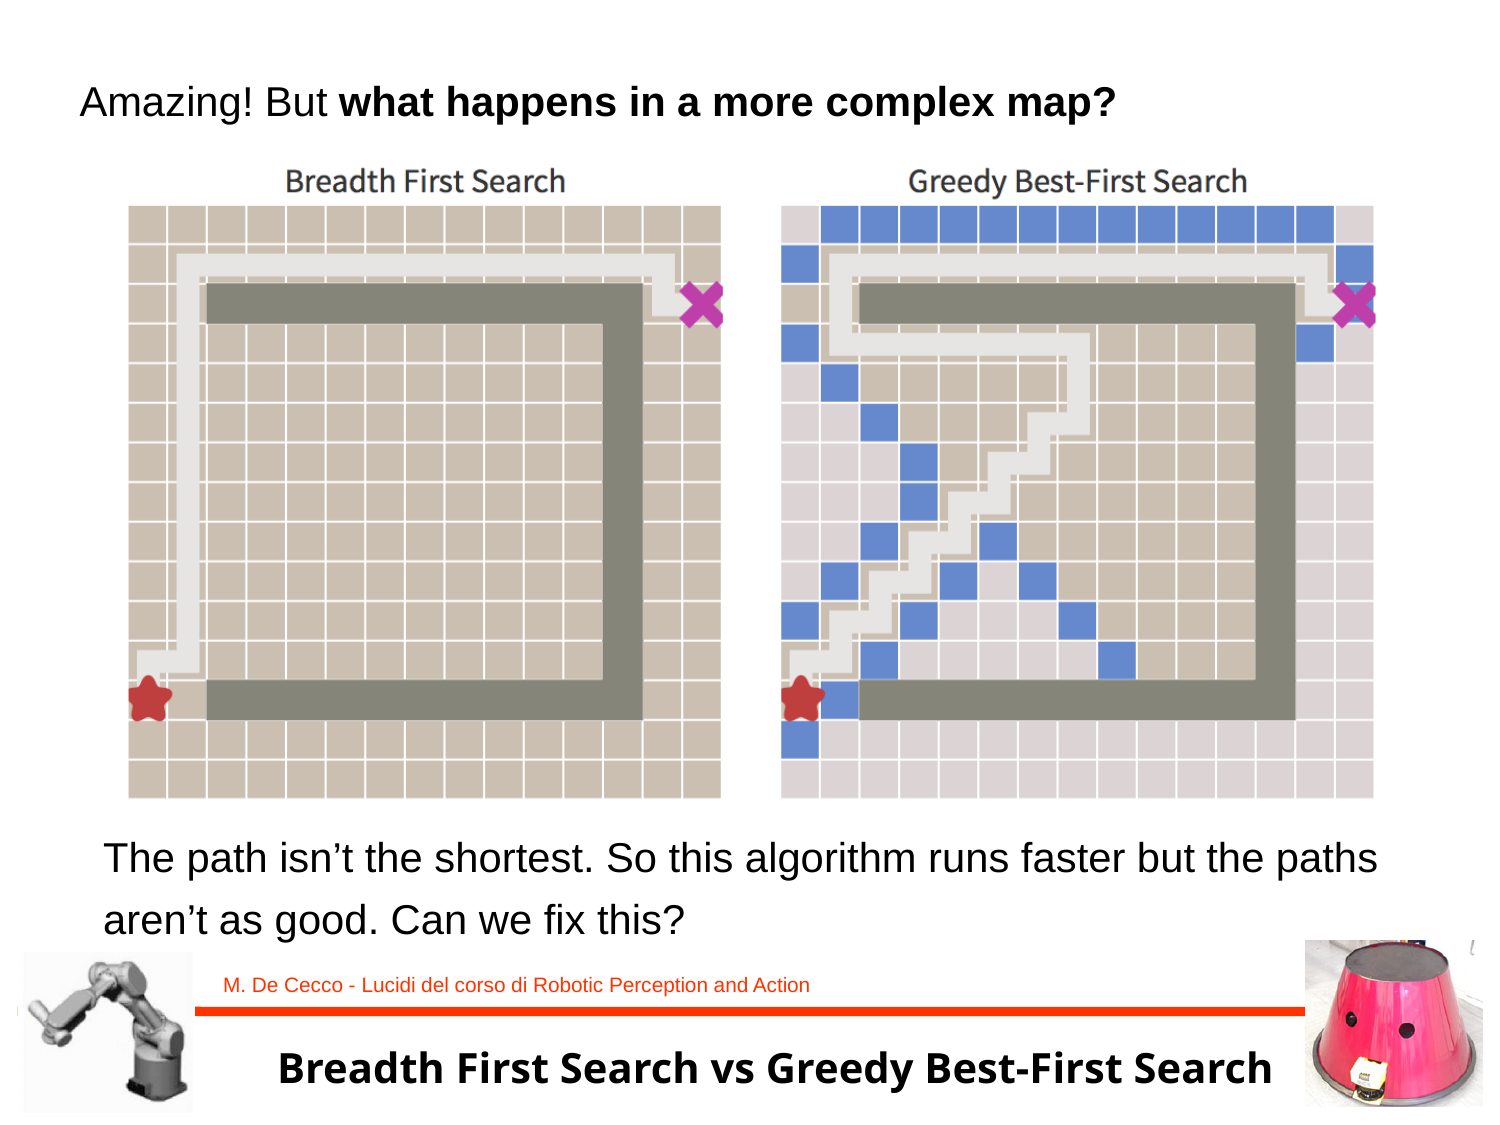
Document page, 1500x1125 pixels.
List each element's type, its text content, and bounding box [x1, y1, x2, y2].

picture [1305, 940, 1483, 1107]
text_box Amazing! But what happens in a more complex map? [64, 54, 1436, 132]
text_box Breadth First Search vs Greedy Best-First Search [262, 1034, 1289, 1100]
text_box The path isn’t the shortest. So this algorithm runs faster but the paths aren’t as good. Can we fix this? [88, 810, 1459, 951]
picture [114, 137, 1386, 811]
picture [17, 952, 195, 1113]
